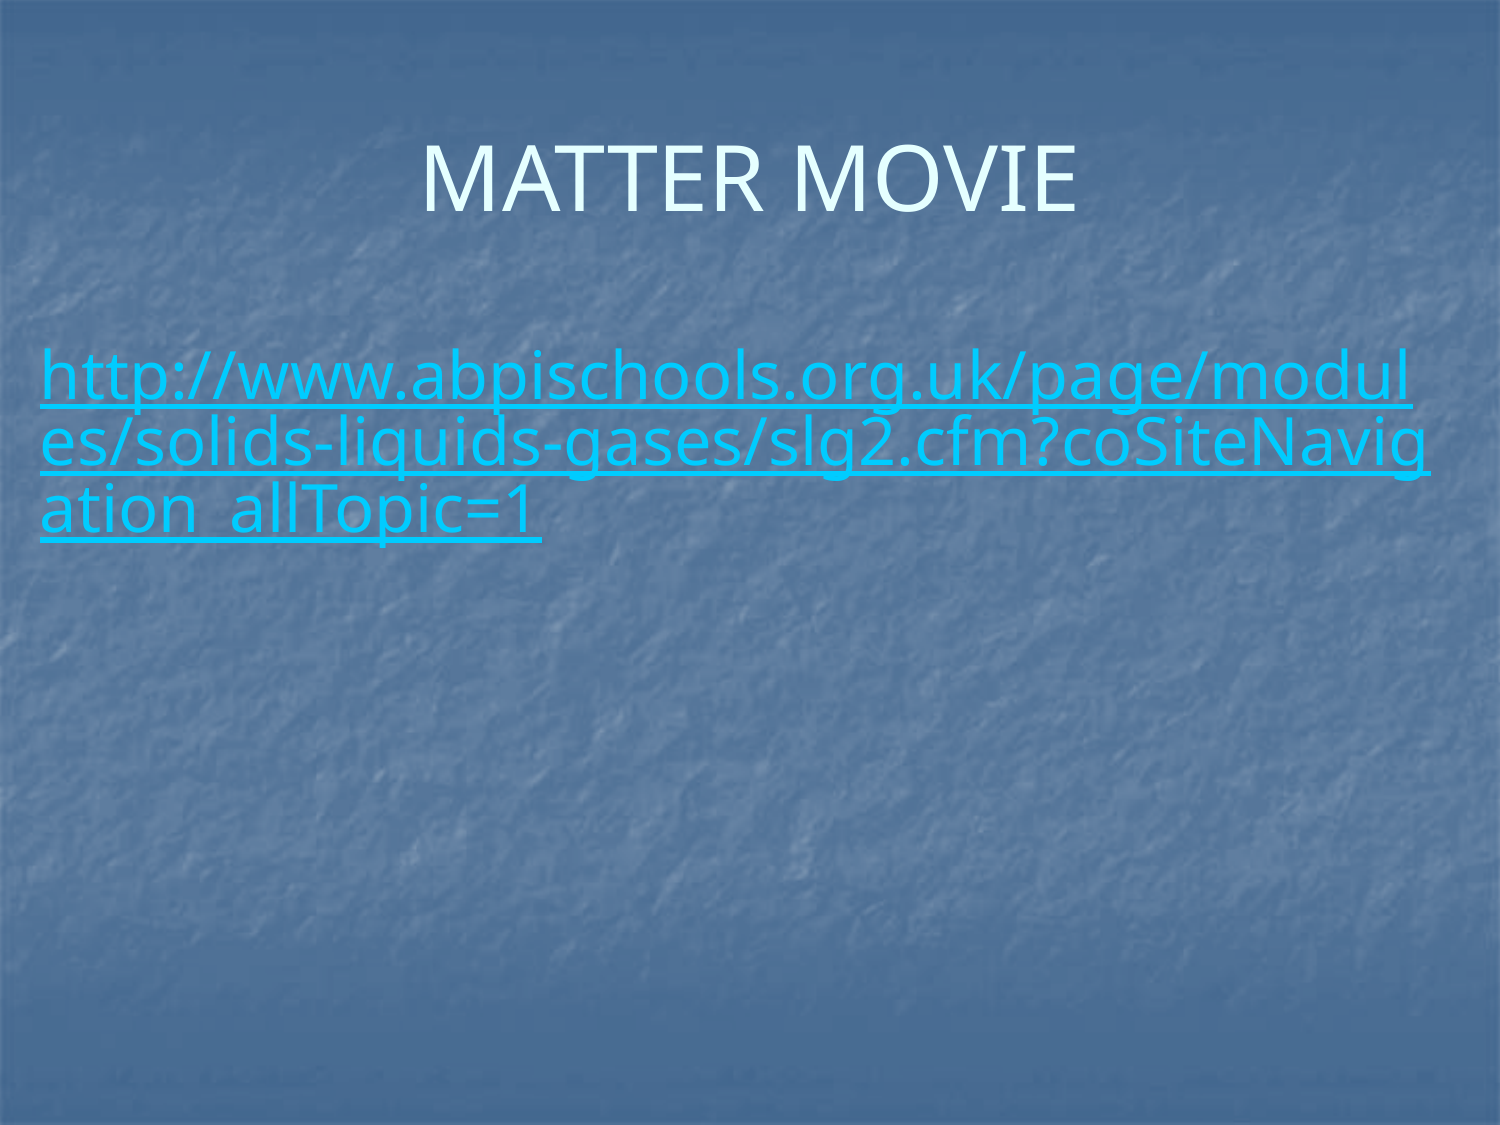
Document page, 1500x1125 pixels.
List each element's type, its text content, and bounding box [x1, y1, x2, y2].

list http://www.abpischools.org.uk/page/modules/solids-liquids-gases/slg2.cfm?coSiteNavigation_allTopic=1 [24, 324, 1463, 1001]
title MATTER MOVIE [74, 62, 1426, 288]
